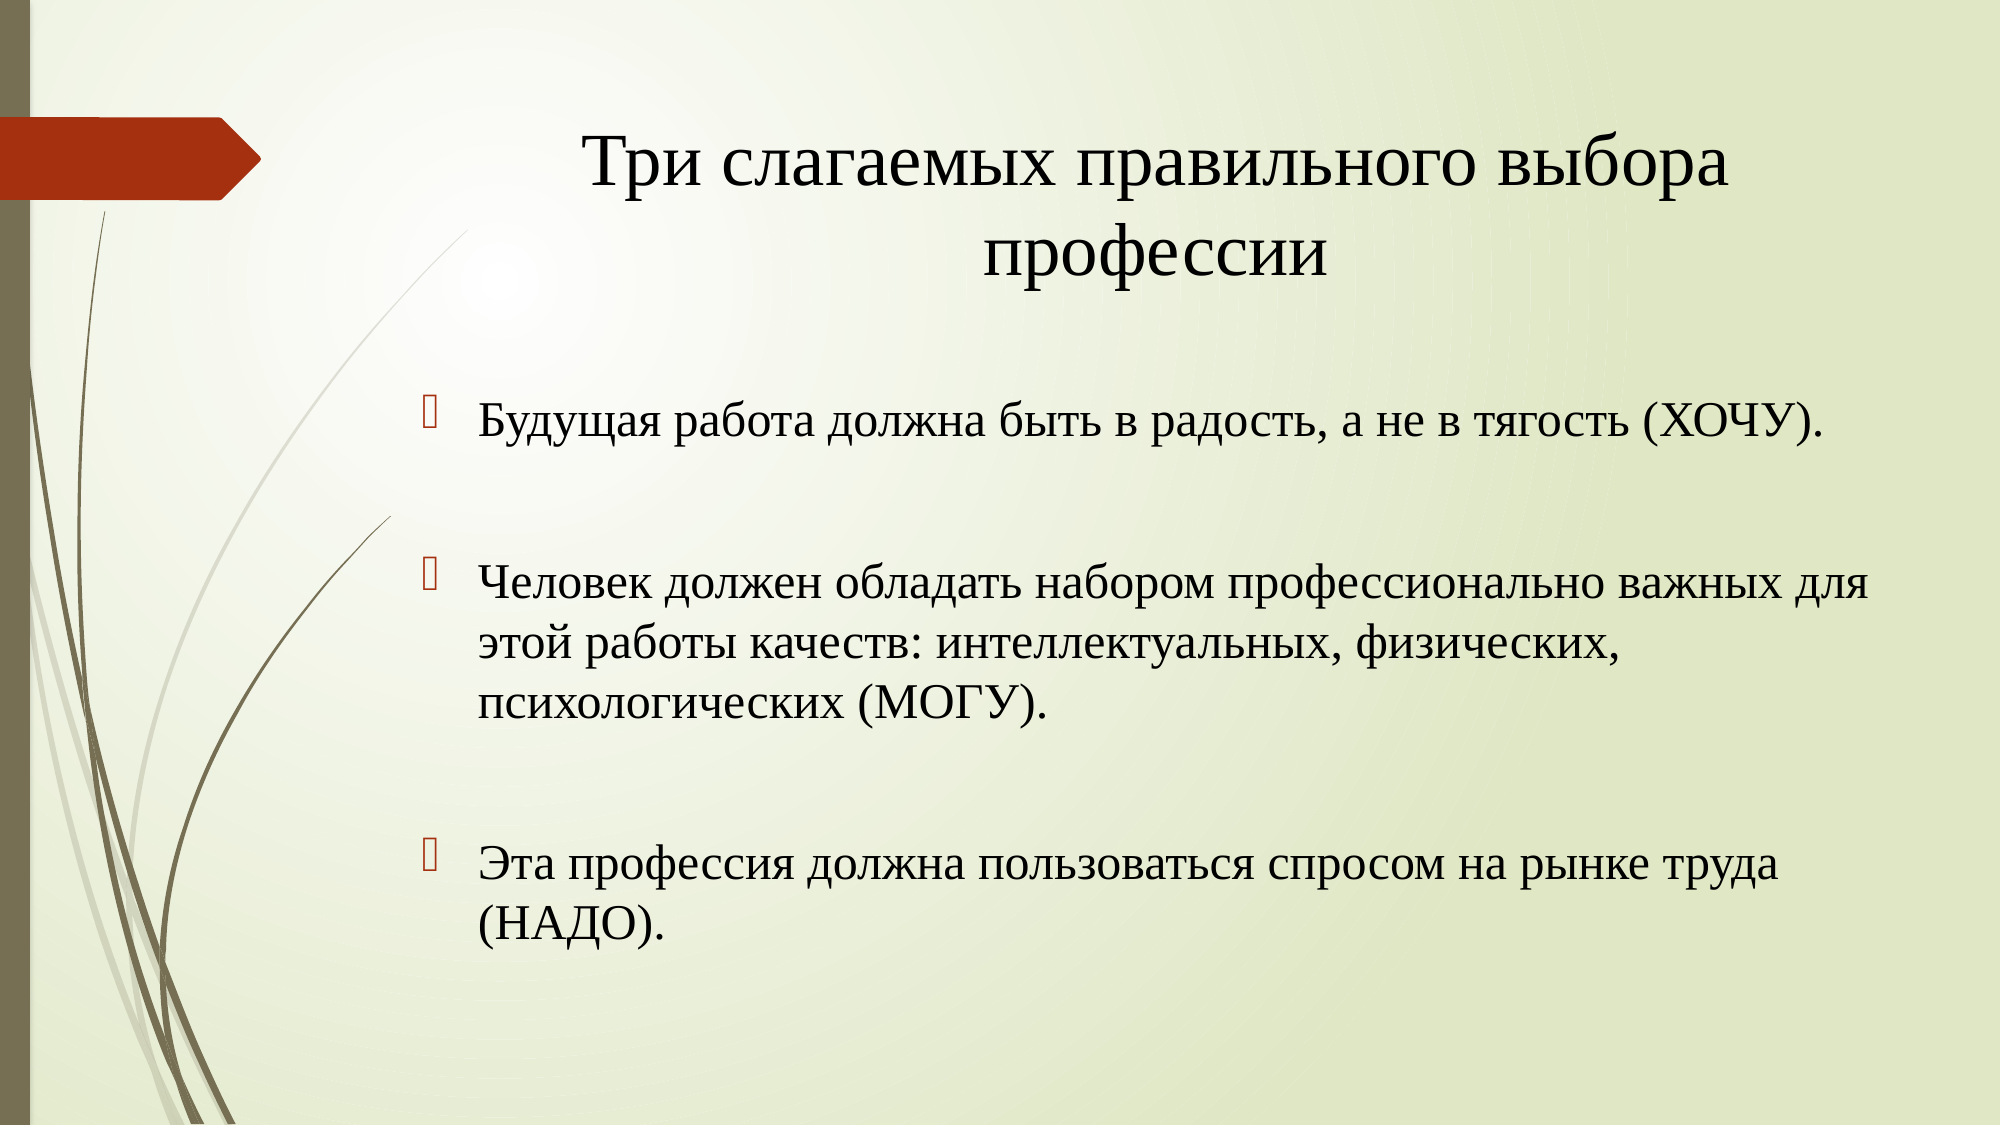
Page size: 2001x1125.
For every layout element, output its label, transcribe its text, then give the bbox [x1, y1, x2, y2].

title Три слагаемых правильного выбора профессии [425, 102, 1888, 313]
list Будущая работа должна быть в радость, а не в тягость (ХОЧУ). Человек должен обладать набором профессионально важных для этой работы качеств: интеллектуальных, физических, психологических (МОГУ). Эта профессия должна пользоваться спросом на рынке труда (НАДО). [406, 378, 1972, 1125]
